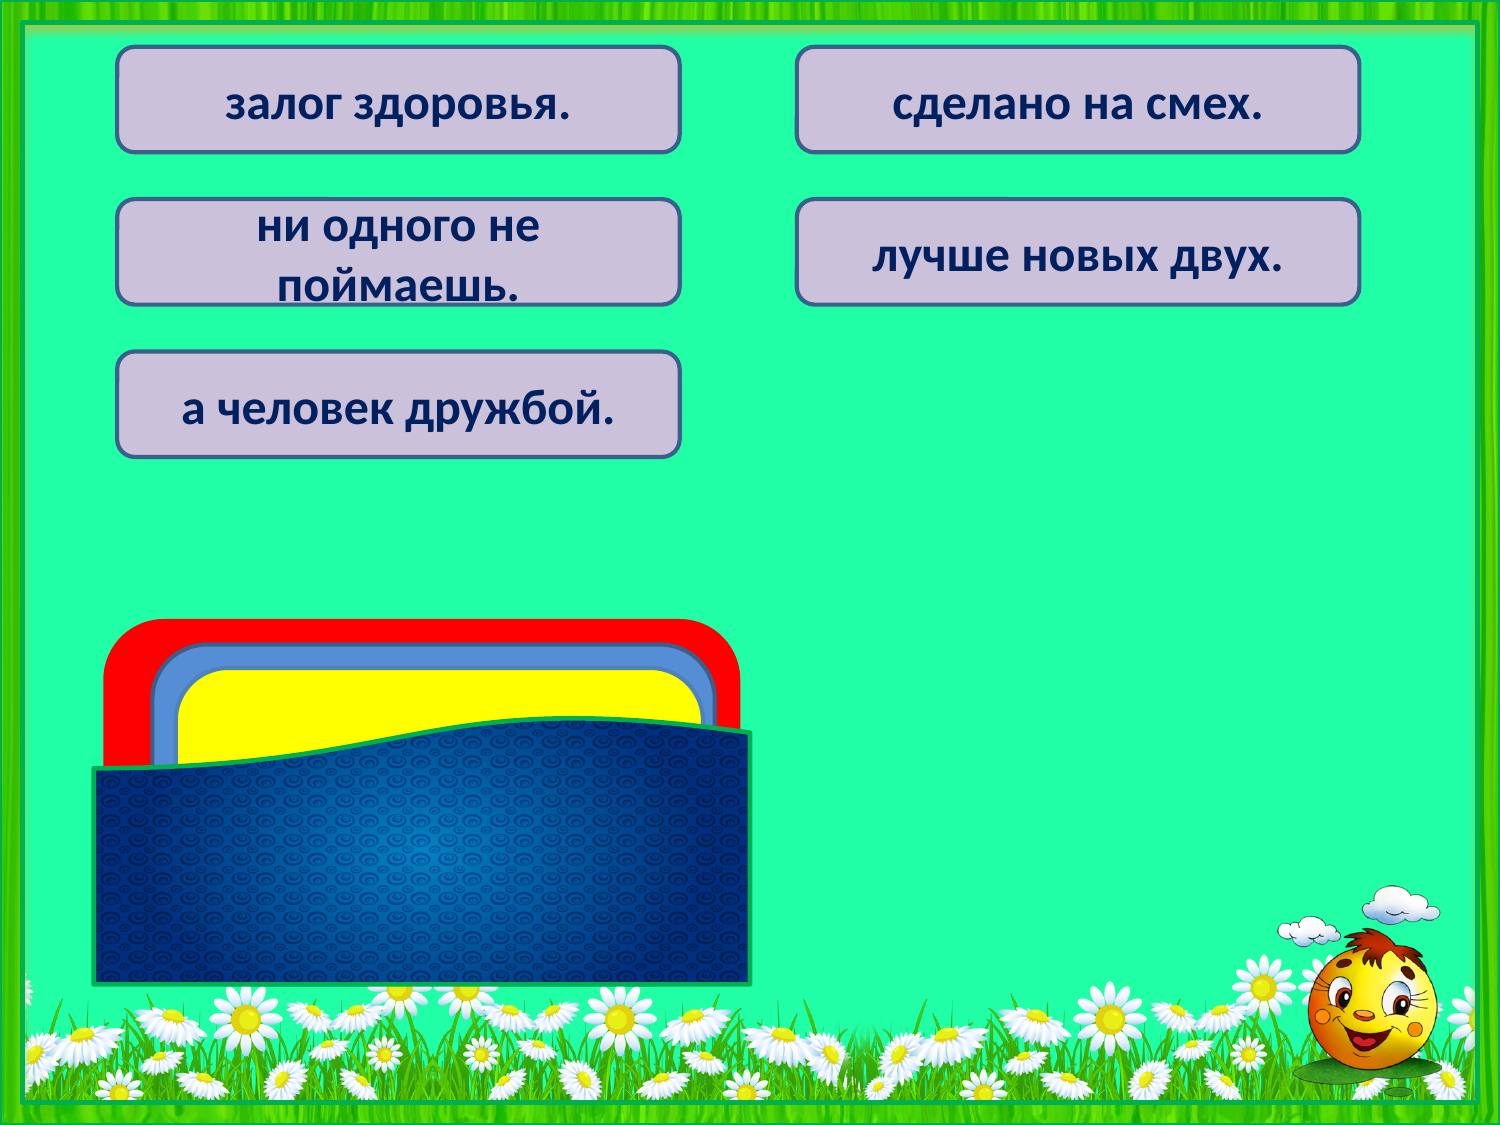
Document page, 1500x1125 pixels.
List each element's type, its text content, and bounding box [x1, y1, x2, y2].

text_box ни одного не поймаешь. [115, 196, 682, 307]
text_box [91, 716, 753, 952]
text_box залог здоровья. [115, 44, 682, 155]
picture [0, 885, 1488, 1125]
text_box а человек дружбой. [115, 349, 682, 460]
text_box Птица сильна крыльями, [103, 618, 741, 766]
text_box лучше новых двух. [794, 196, 1362, 307]
text_box [0, 0, 1500, 1125]
text_box Старый друг [173, 665, 706, 764]
text_box Чистота- [150, 642, 717, 765]
text_box сделано на смех. [794, 44, 1362, 155]
